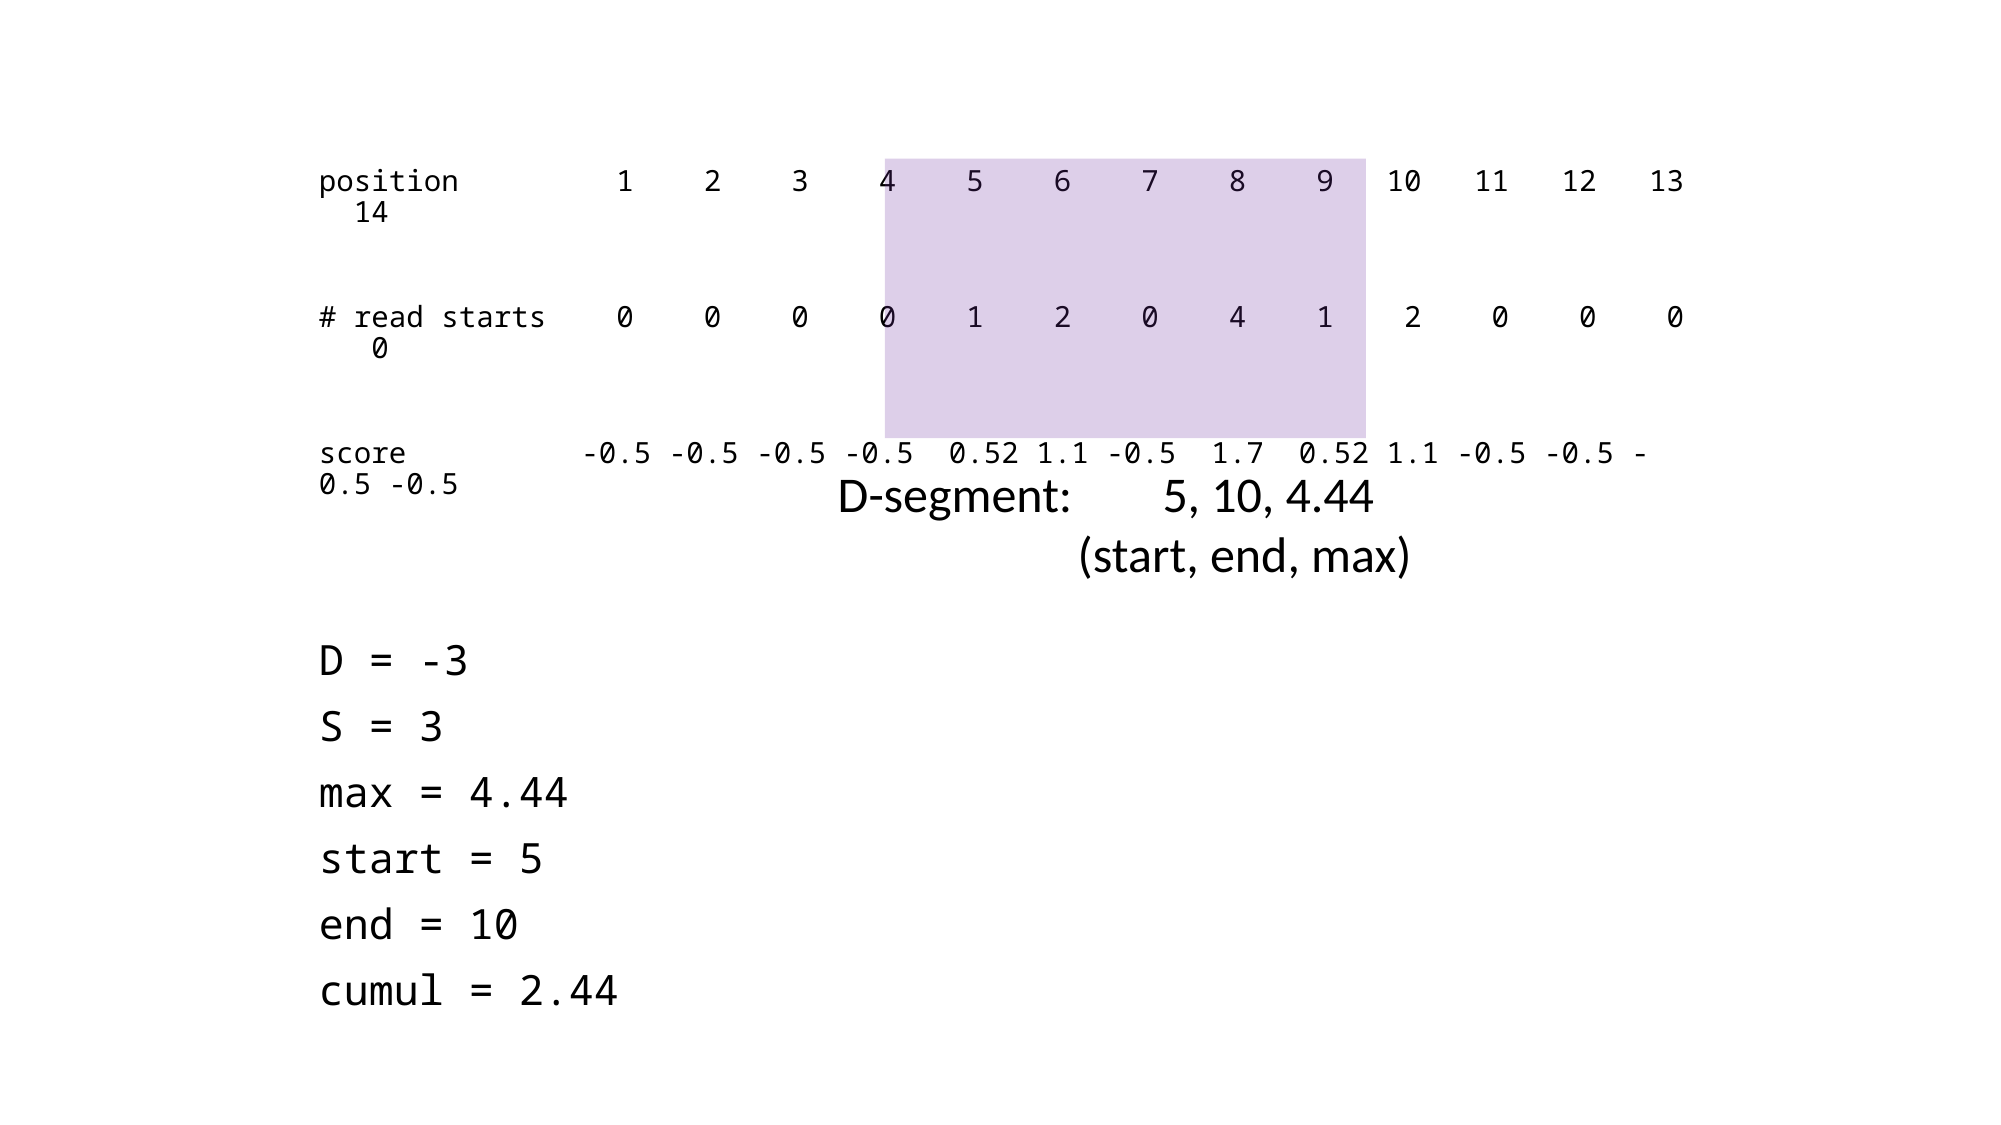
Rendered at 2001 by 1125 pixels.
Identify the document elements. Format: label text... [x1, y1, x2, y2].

list position 1 2 3 4 5 6 7 8 9 10 11 12 13 14 # read starts 0 0 0 0 1 2 0 4 1 2 0 0 0 0 score -0.5 -0.5 -0.5 -0.5 0.52 1.1 -0.5 1.7 0.52 1.1 -0.5 -0.5 -0.5 -0.5 D = -3 S = 3 max = 4.44 start = 5 end = 10 cumul = 2.44 [303, 158, 1701, 962]
text_box [884, 158, 1367, 439]
text_box D-segment: 5, 10, 4.44 (start, end, max) [822, 454, 1515, 590]
